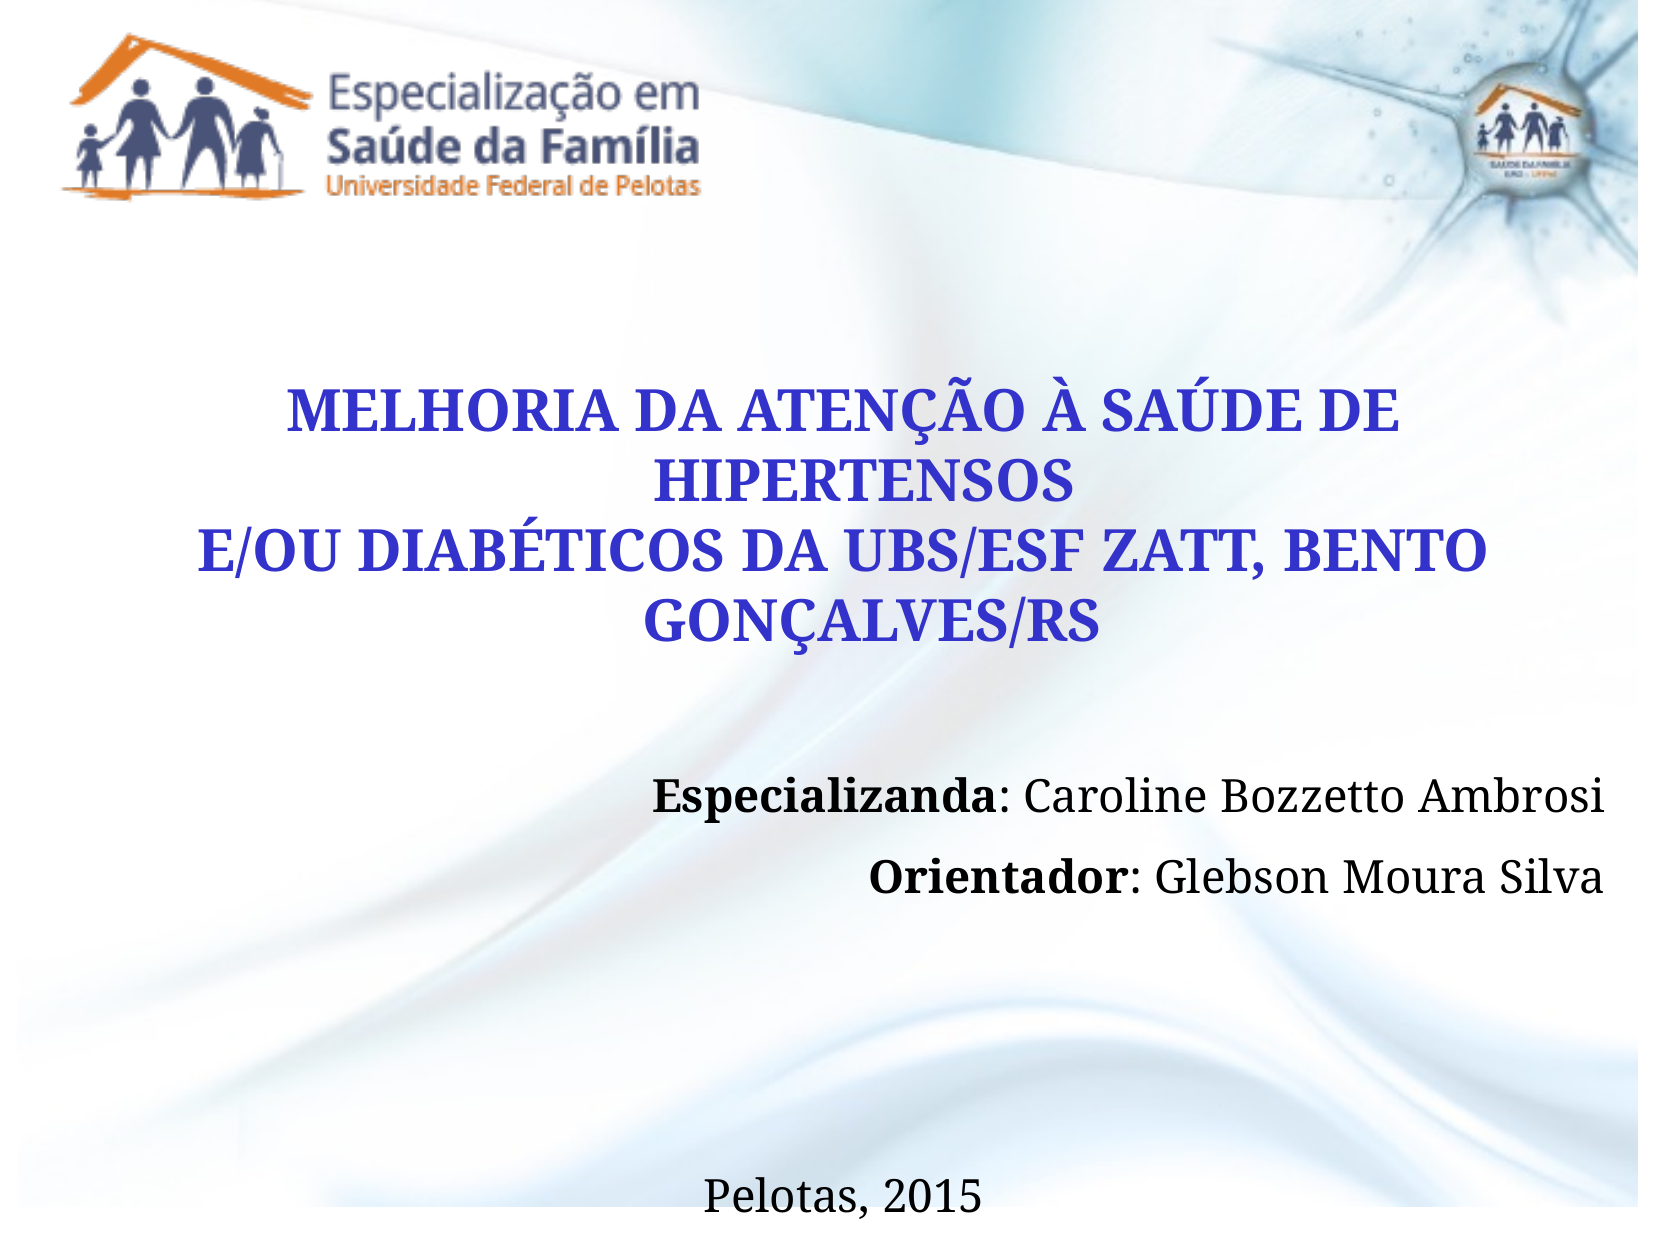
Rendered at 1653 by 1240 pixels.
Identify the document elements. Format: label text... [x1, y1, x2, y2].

text_box MELHORIA DA ATENÇÃO À SAÚDE DE HIPERTENSOS E/OU DIABÉTICOS DA UBS/ESF ZATT, BENTO GONÇALVES/RS Especializanda: Caroline Bozzetto Ambrosi Orientador: Glebson Moura Silva Pelotas, 2015 [82, 1207, 1606, 1222]
picture [14, 0, 1638, 1207]
